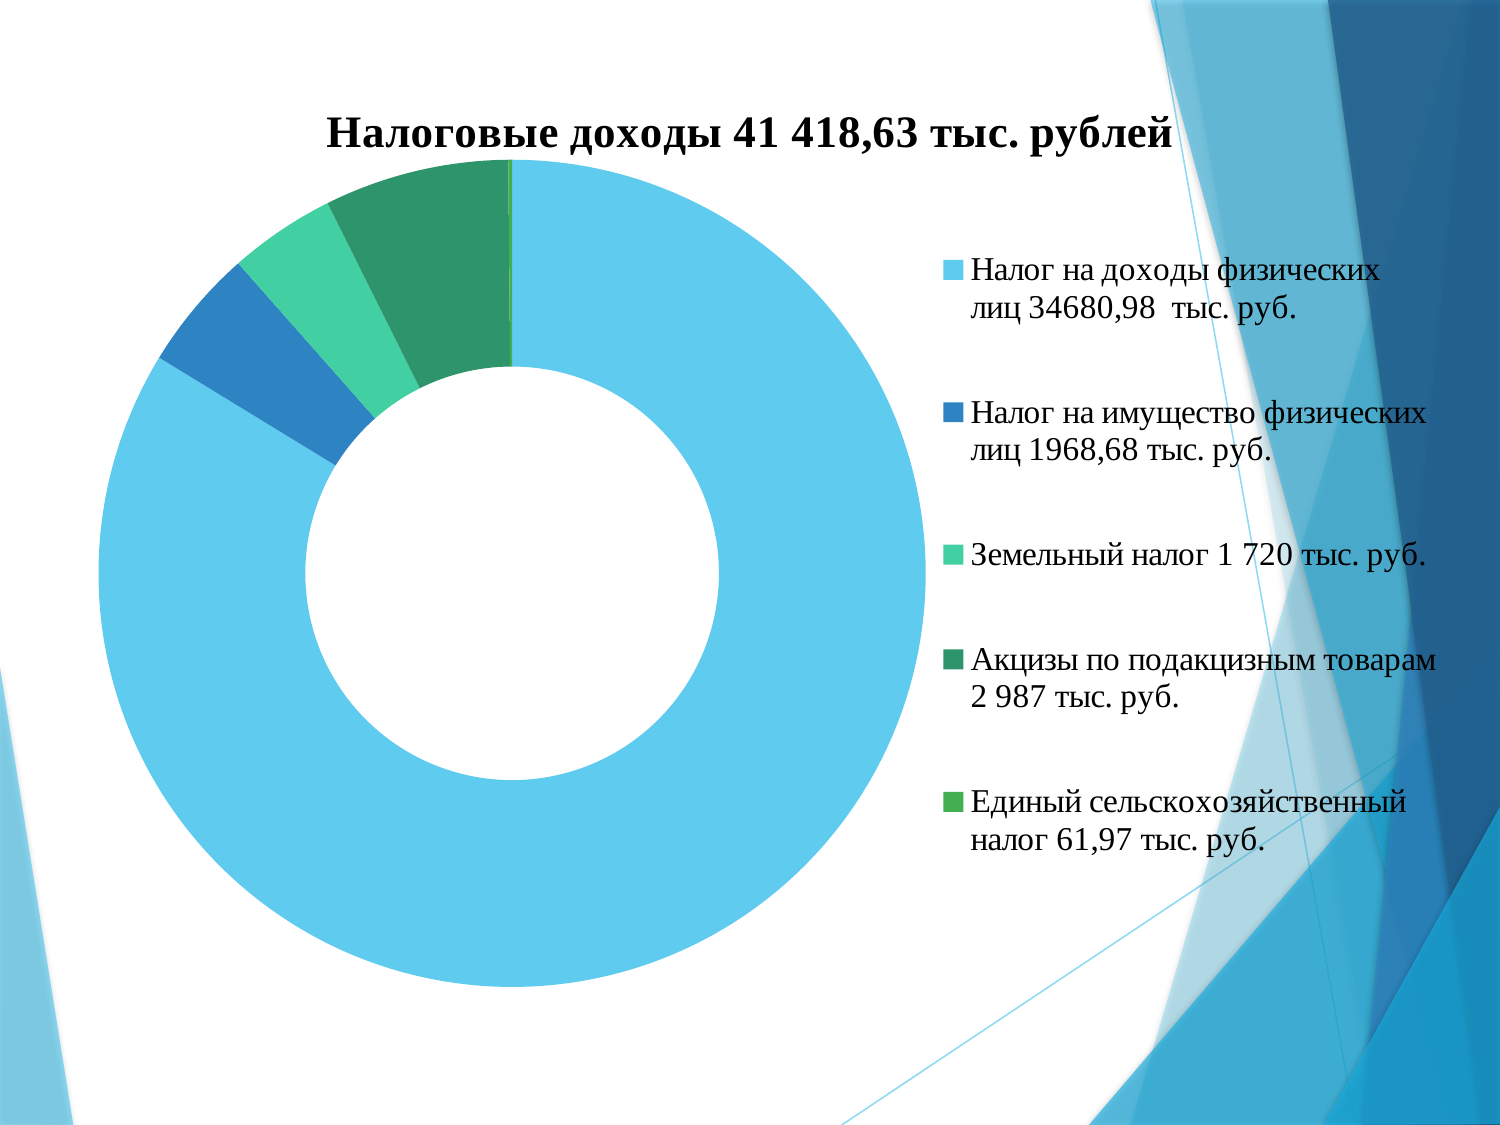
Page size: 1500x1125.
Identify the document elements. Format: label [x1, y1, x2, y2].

chart [52, 65, 1460, 1036]
